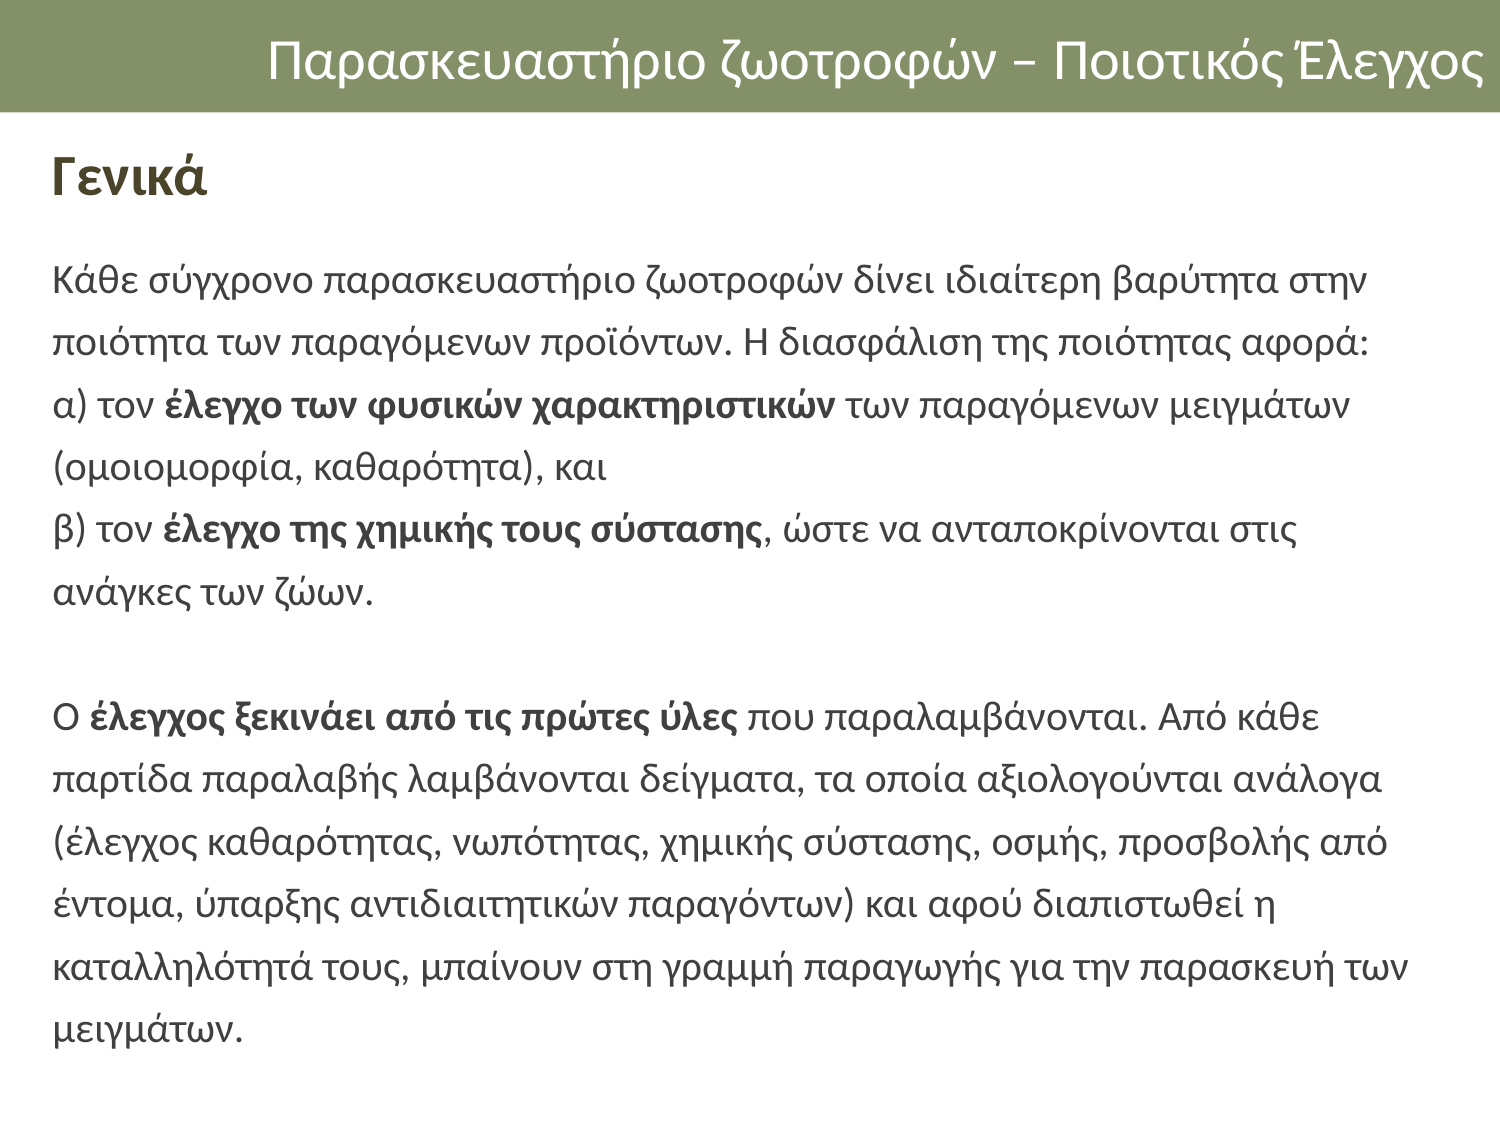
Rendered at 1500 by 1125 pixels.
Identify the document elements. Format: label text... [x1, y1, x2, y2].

text_box Παρασκευαστήριο ζωοτροφών – Ποιοτικός Έλεγχος [0, 0, 1500, 113]
text_box Γενικά Κάθε σύγχρονο παρασκευαστήριο ζωοτροφών δίνει ιδιαίτερη βαρύτητα στην ποιότητα των παραγόμενων προϊόντων. Η διασφάλιση της ποιότητας αφορά: α) τον έλεγχο των φυσικών χαρακτηριστικών των παραγόμενων μειγμάτων (ομοιομορφία, καθαρότητα), και β) τον έλεγχο της χημικής τους σύστασης, ώστε να ανταποκρίνονται στις ανάγκες των ζώων. Ο έλεγχος ξεκινάει από τις πρώτες ύλες που παραλαμβάνονται. Από κάθε παρτίδα παραλαβής λαμβάνονται δείγματα, τα οποία αξιολογούνται ανάλογα (έλεγχος καθαρότητας, νωπότητας, χημικής σύστασης, οσμής, προσβολής από έντομα, ύπαρξης αντιδιαιτητικών παραγόντων) και αφού διαπιστωθεί η καταλληλότητά τους, μπαίνουν στη γραμμή παραγωγής για την παρασκευή των μειγμάτων. [37, 137, 1450, 1059]
